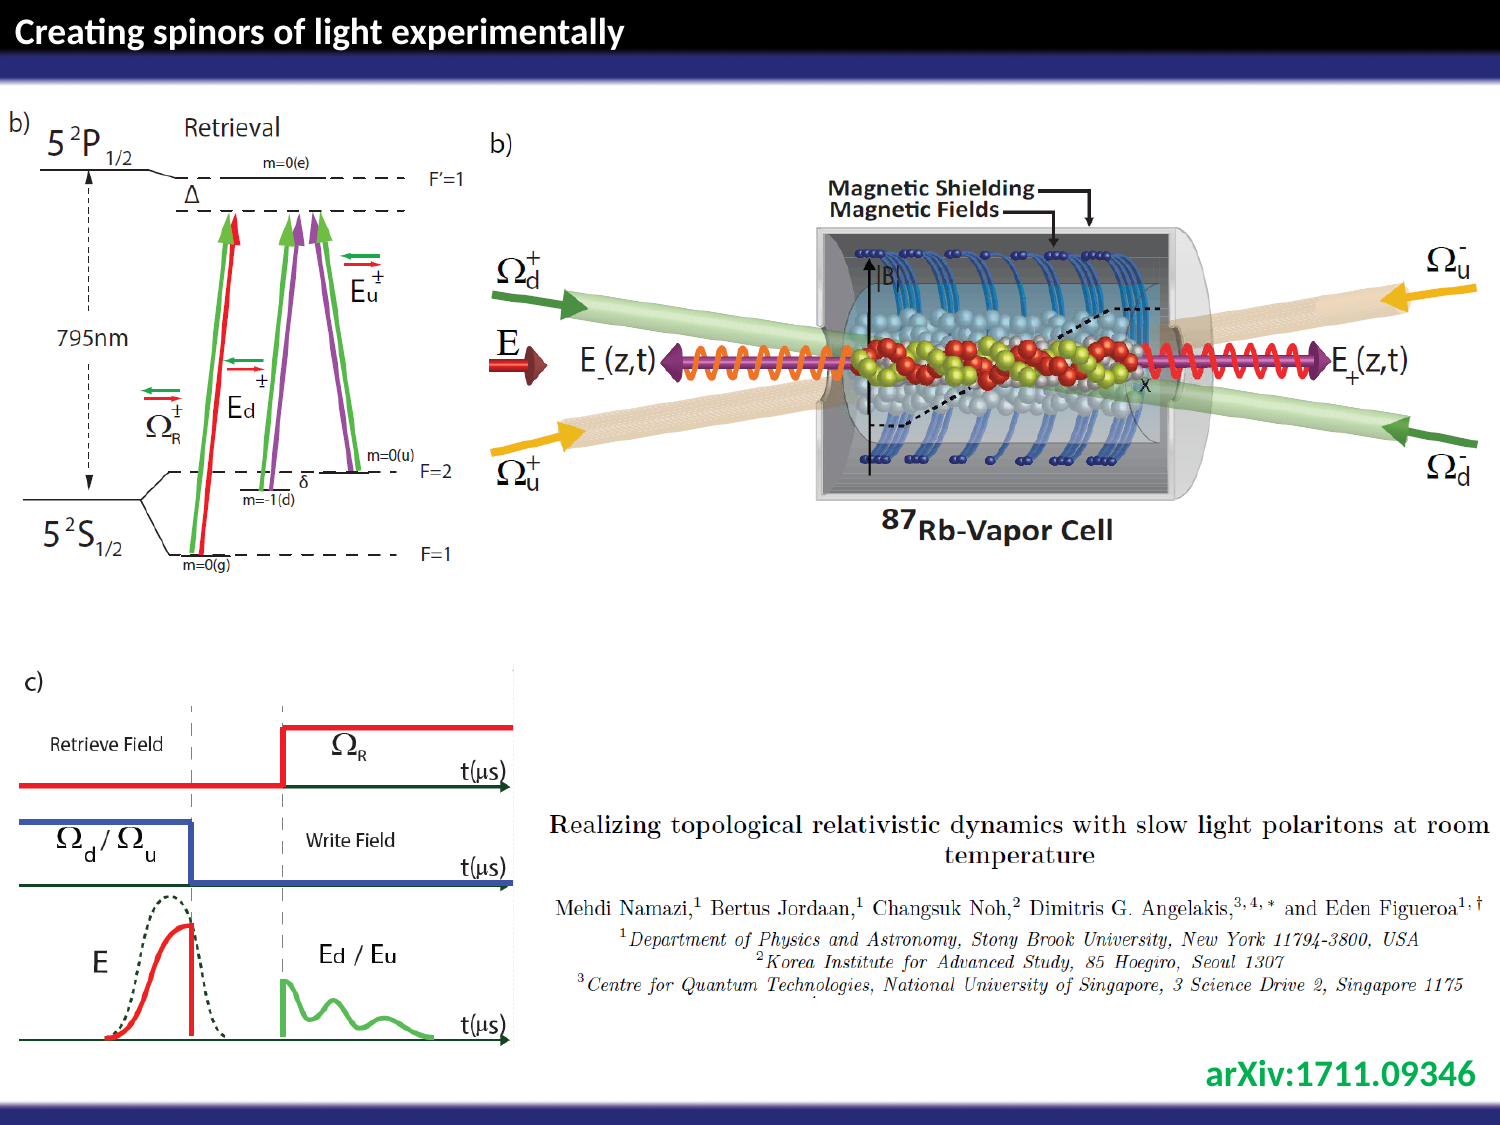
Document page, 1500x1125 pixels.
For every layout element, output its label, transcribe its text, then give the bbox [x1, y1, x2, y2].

picture [4, 98, 472, 579]
picture [477, 119, 1500, 577]
picture [538, 810, 1497, 998]
picture [0, 1093, 1500, 1125]
text_box Creating spinors of light experimentally [0, 0, 911, 60]
picture [0, 0, 1500, 91]
picture [9, 663, 514, 1050]
text_box arXiv:1711.09346 [1190, 1041, 1500, 1102]
